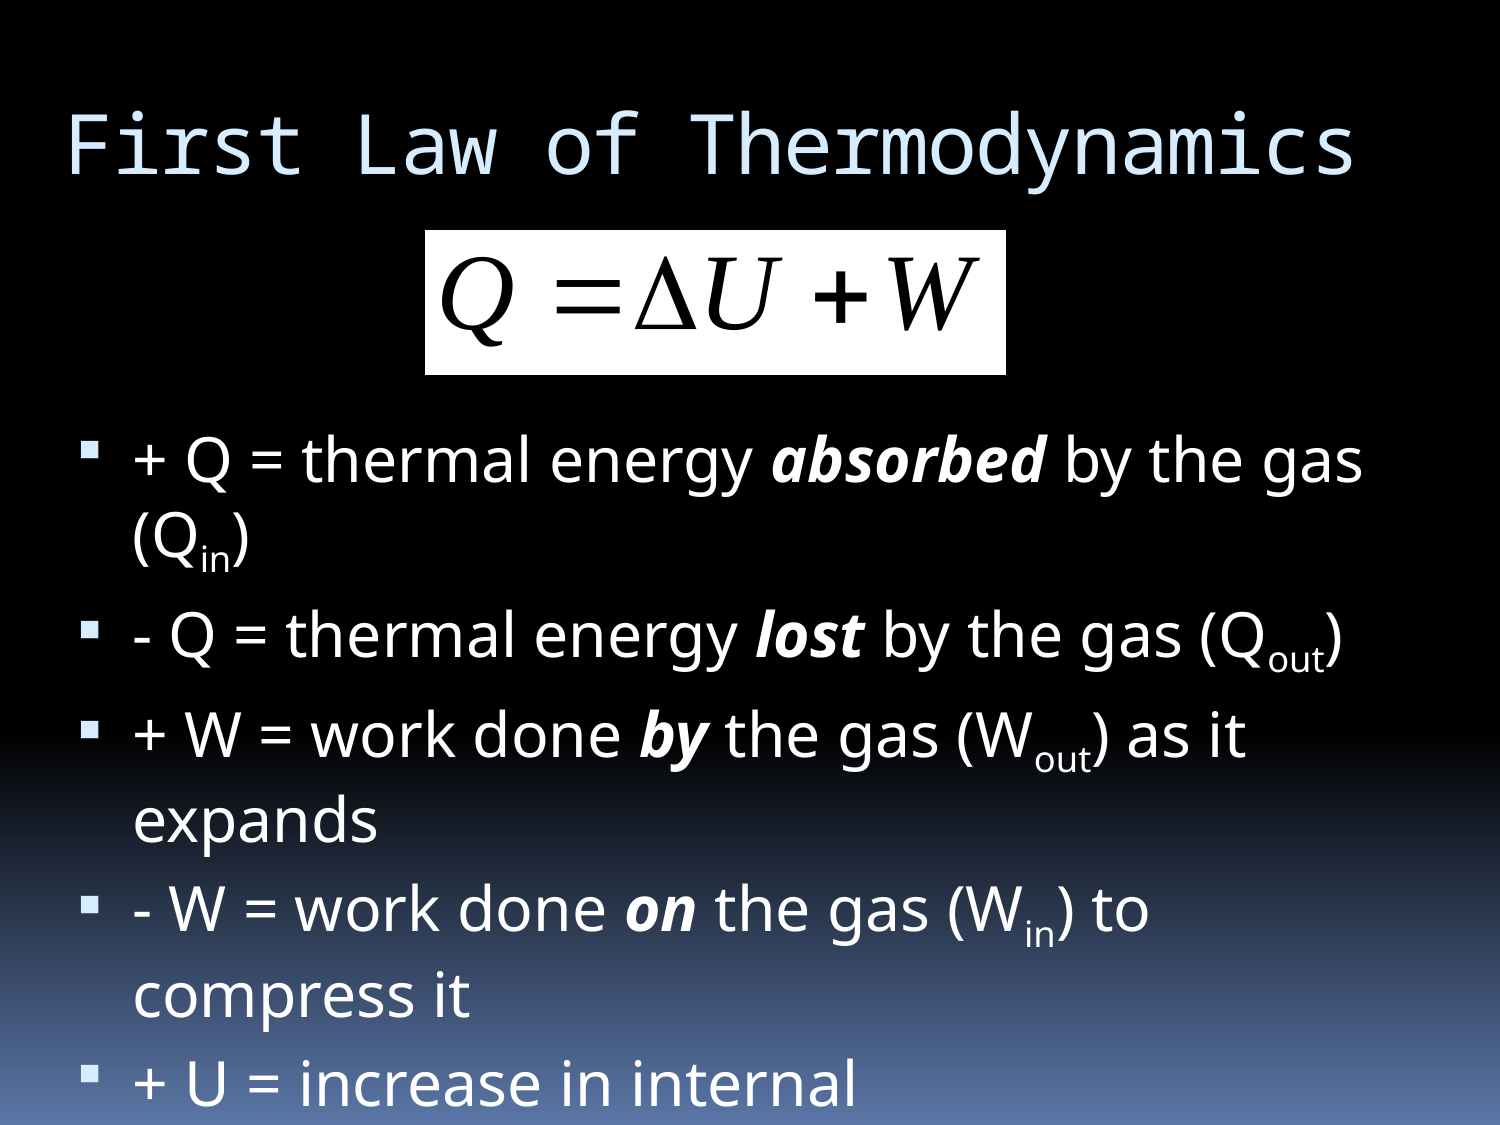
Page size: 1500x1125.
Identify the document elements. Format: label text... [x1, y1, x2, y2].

title First Law of Thermodynamics [50, 83, 1425, 234]
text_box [424, 229, 1007, 376]
list + Q = thermal energy absorbed by the gas (Qin) - Q = thermal energy lost by the gas (Qout) + W = work done by the gas (Wout) as it expands - W = work done on the gas (Win) to compress it + U = increase in internal energy/temperature - U = decrease in internal energy/temperature [50, 412, 1425, 1043]
